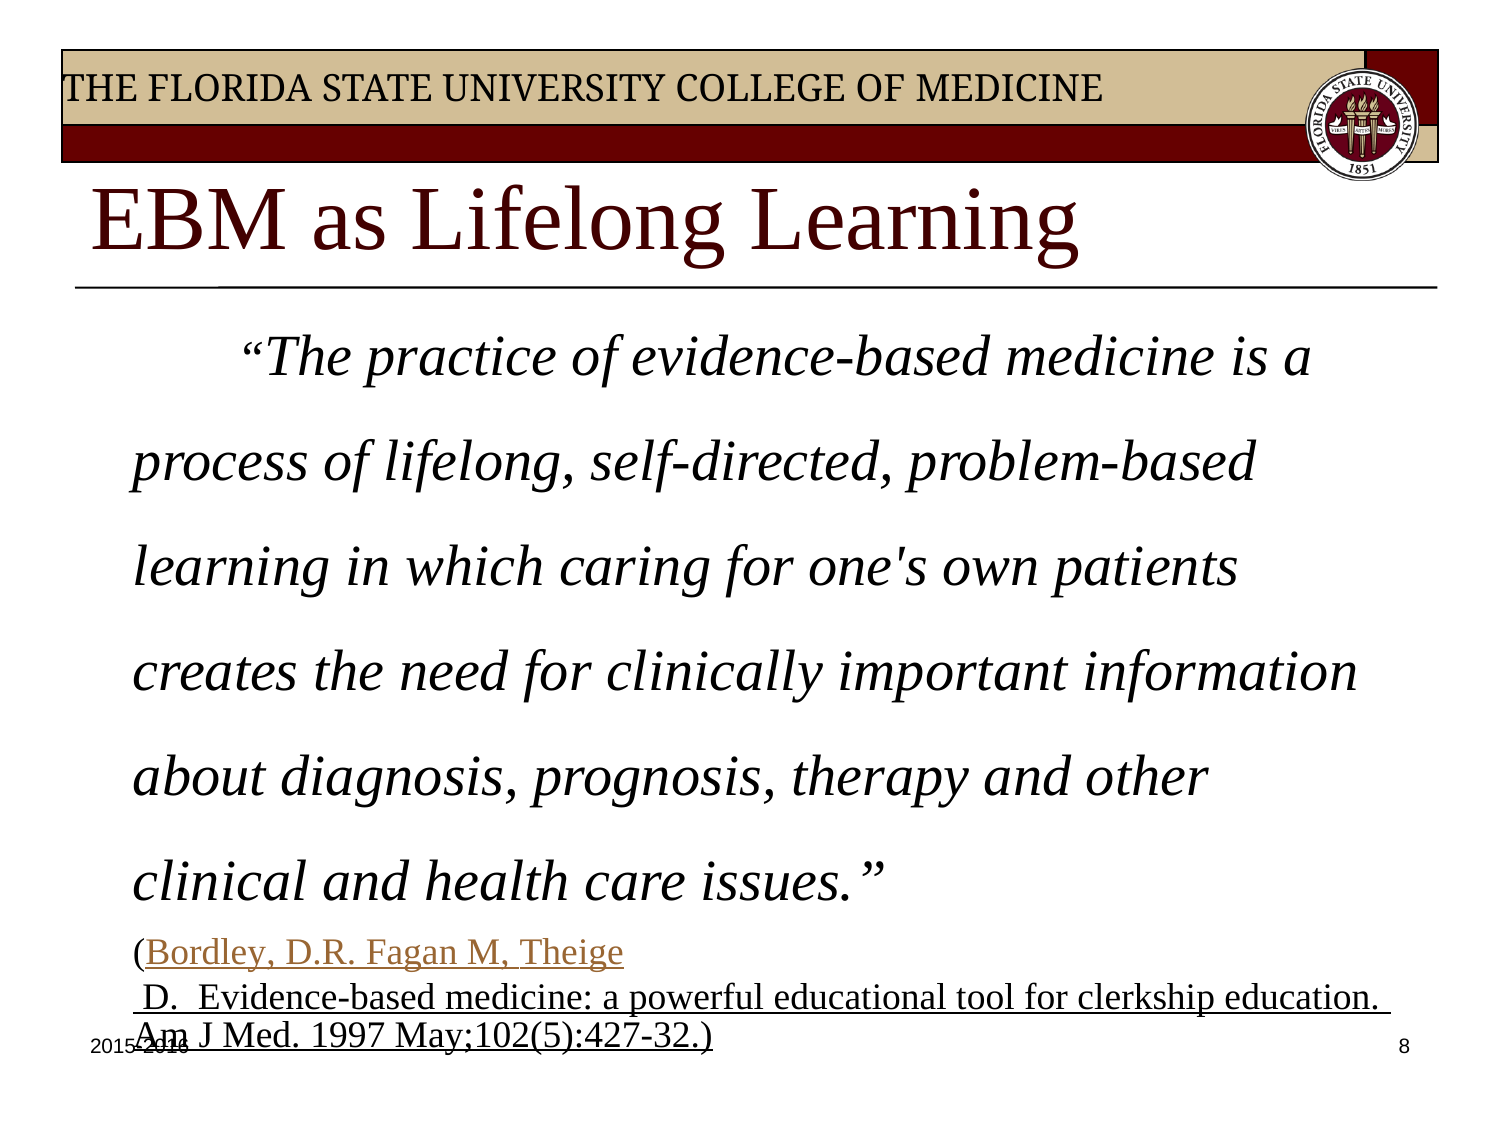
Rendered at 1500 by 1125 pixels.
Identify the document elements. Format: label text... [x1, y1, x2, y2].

text_box “The practice of evidence-based medicine is a process of lifelong, self-directed, problem-based learning in which caring for one's own patients creates the need for clinically important information about diagnosis, prognosis, therapy and other clinical and health care issues.” (Bordley, D.R. Fagan M, Theige D. Evidence-based medicine: a powerful educational tool for clerkship education. Am J Med. 1997 May;102(5):427-32.) [125, 274, 1401, 1125]
slide_number 2015-2016 [74, 1024, 351, 1101]
title EBM as Lifelong Learning [75, 87, 1425, 275]
slide_number 8 [1401, 1024, 1426, 1101]
picture [1305, 68, 1419, 87]
